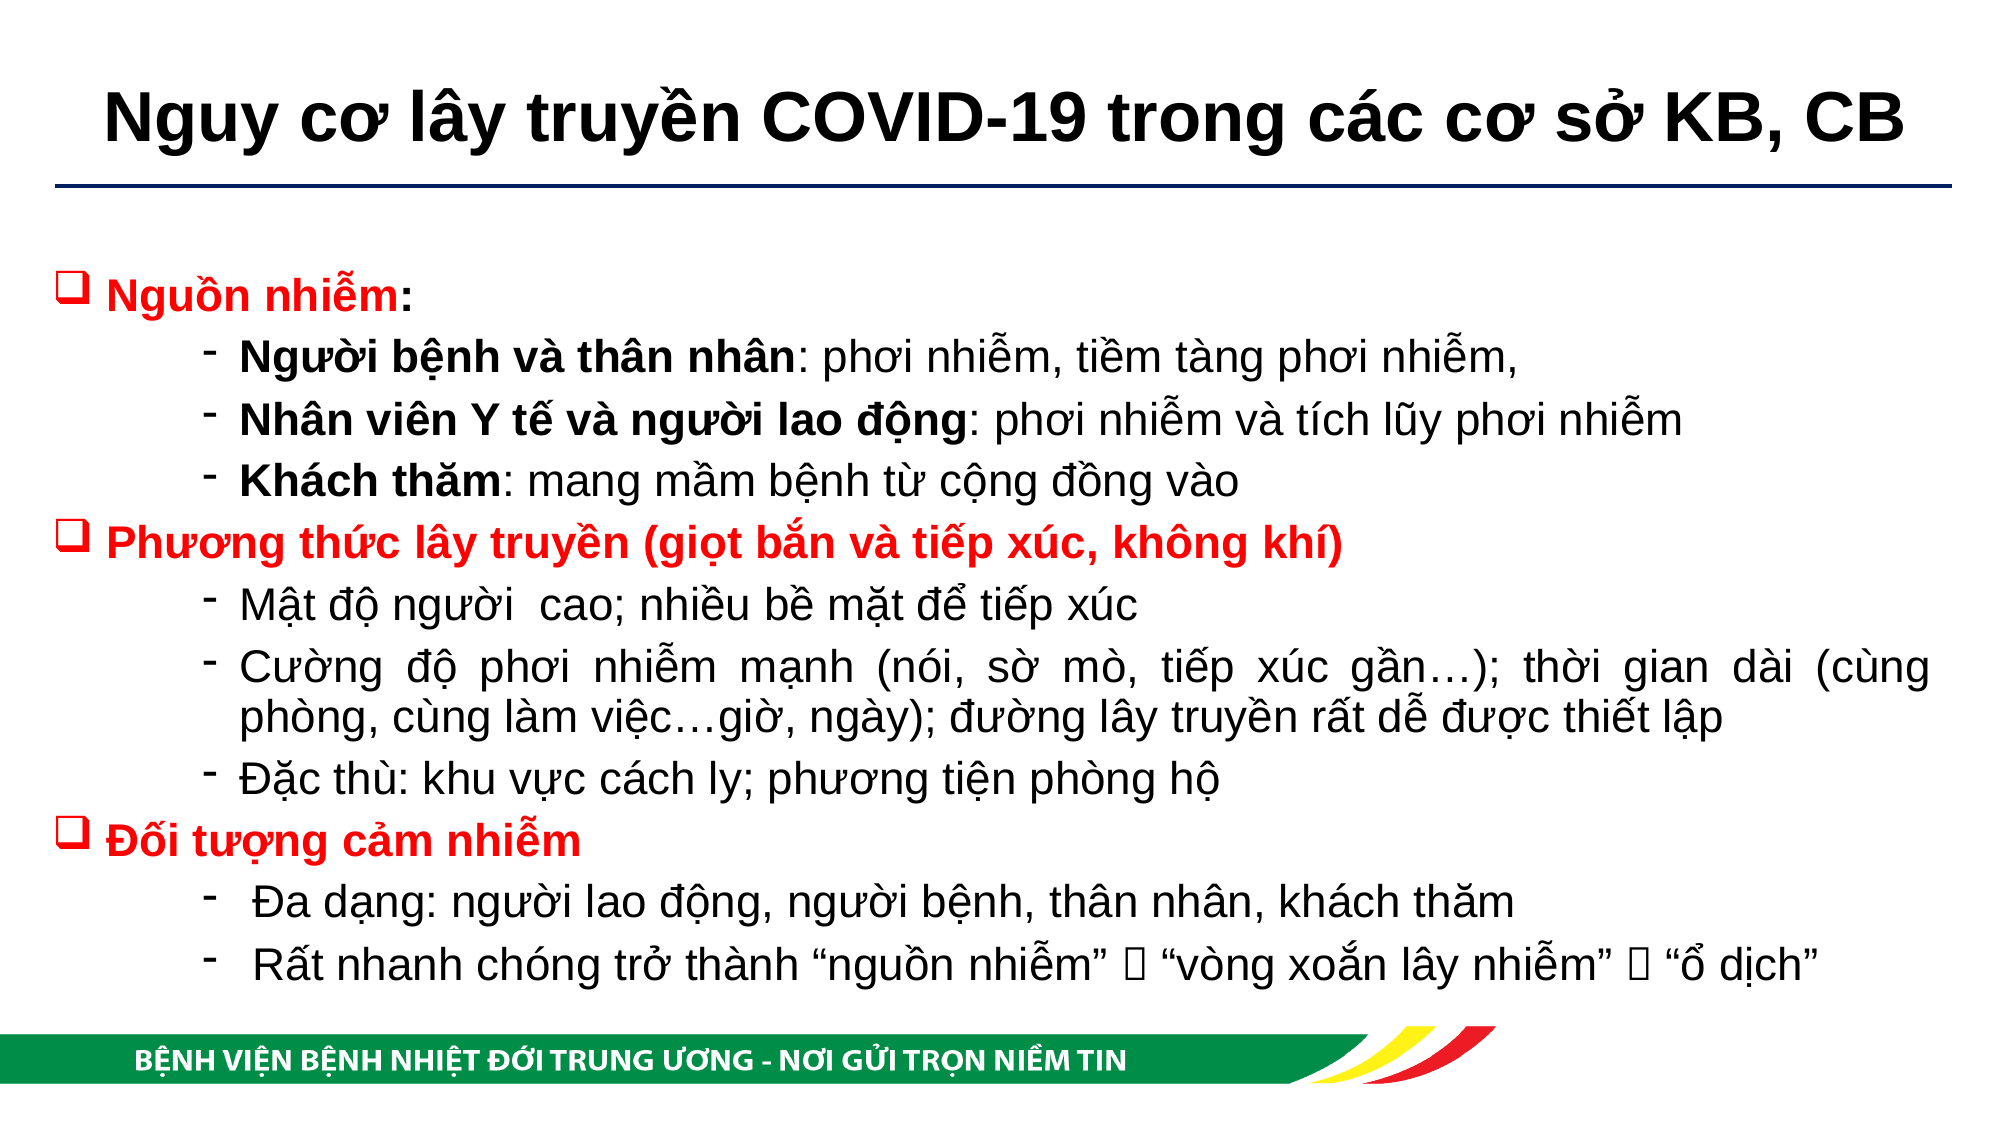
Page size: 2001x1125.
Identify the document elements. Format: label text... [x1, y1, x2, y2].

title Nguy cơ lây truyền COVID-19 trong các cơ sở KB, CB [88, 64, 1937, 174]
picture [0, 1026, 1496, 1084]
list Nguồn nhiễm: Người bệnh và thân nhân: phơi nhiễm, tiềm tàng phơi nhiễm, Nhân viên Y tế và người lao động: phơi nhiễm và tích lũy phơi nhiễm Khách thăm: mang mầm bệnh từ cộng đồng vào Phương thức lây truyền (giọt bắn và tiếp xúc, không khí) Mật độ người cao; nhiều bề mặt để tiếp xúc Cường độ phơi nhiễm mạnh (nói, sờ mò, tiếp xúc gần…); thời gian dài (cùng phòng, cùng làm việc…giờ, ngày); đường lây truyền rất dễ được thiết lập Đặc thù: khu vực cách ly; phương tiện phòng hộ Đối tượng cảm nhiễm Đa dạng: người lao động, người bệnh, thân nhân, khách thăm Rất nhanh chóng trở thành “nguồn nhiễm”  “vòng xoắn lây nhiễm”  “ổ dịch” [37, 264, 1948, 954]
